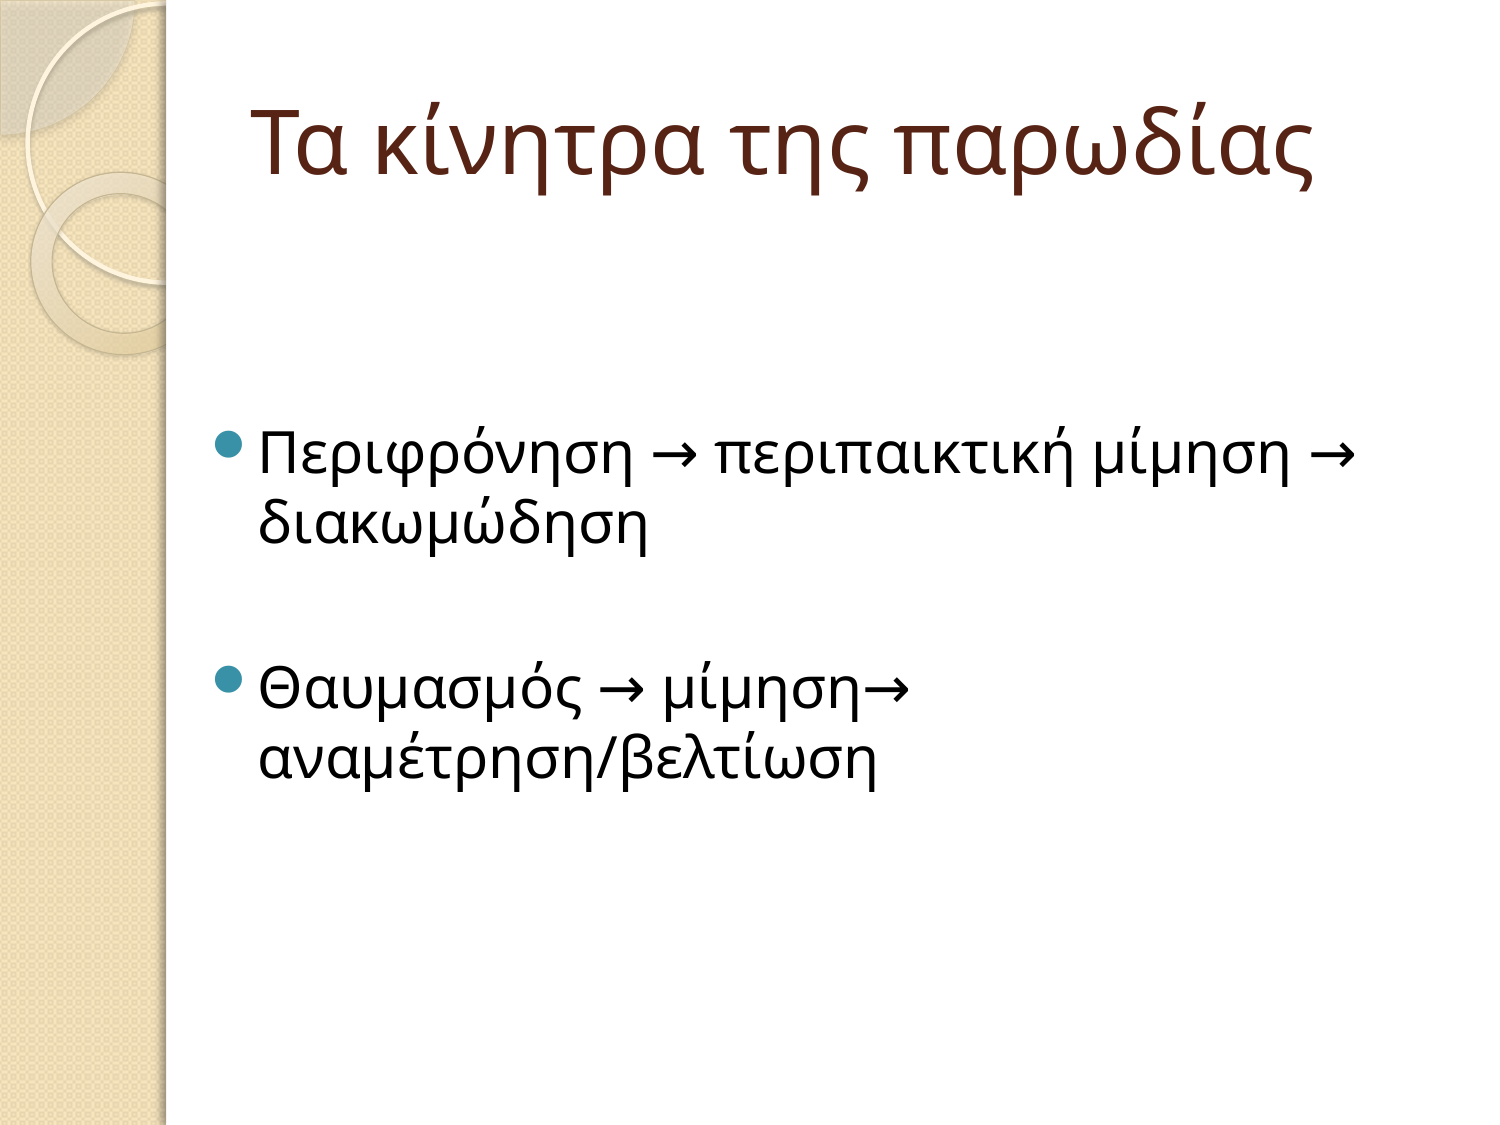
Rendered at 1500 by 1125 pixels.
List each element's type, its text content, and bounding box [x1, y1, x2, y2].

title Τα κίνητρα της παρωδίας [235, 45, 1466, 233]
list Περιφρόνηση → περιπαικτική μίμηση → διακωμώδηση Θαυμασμός → μίμηση→ αναμέτρηση/βελτίωση [183, 243, 1466, 1025]
